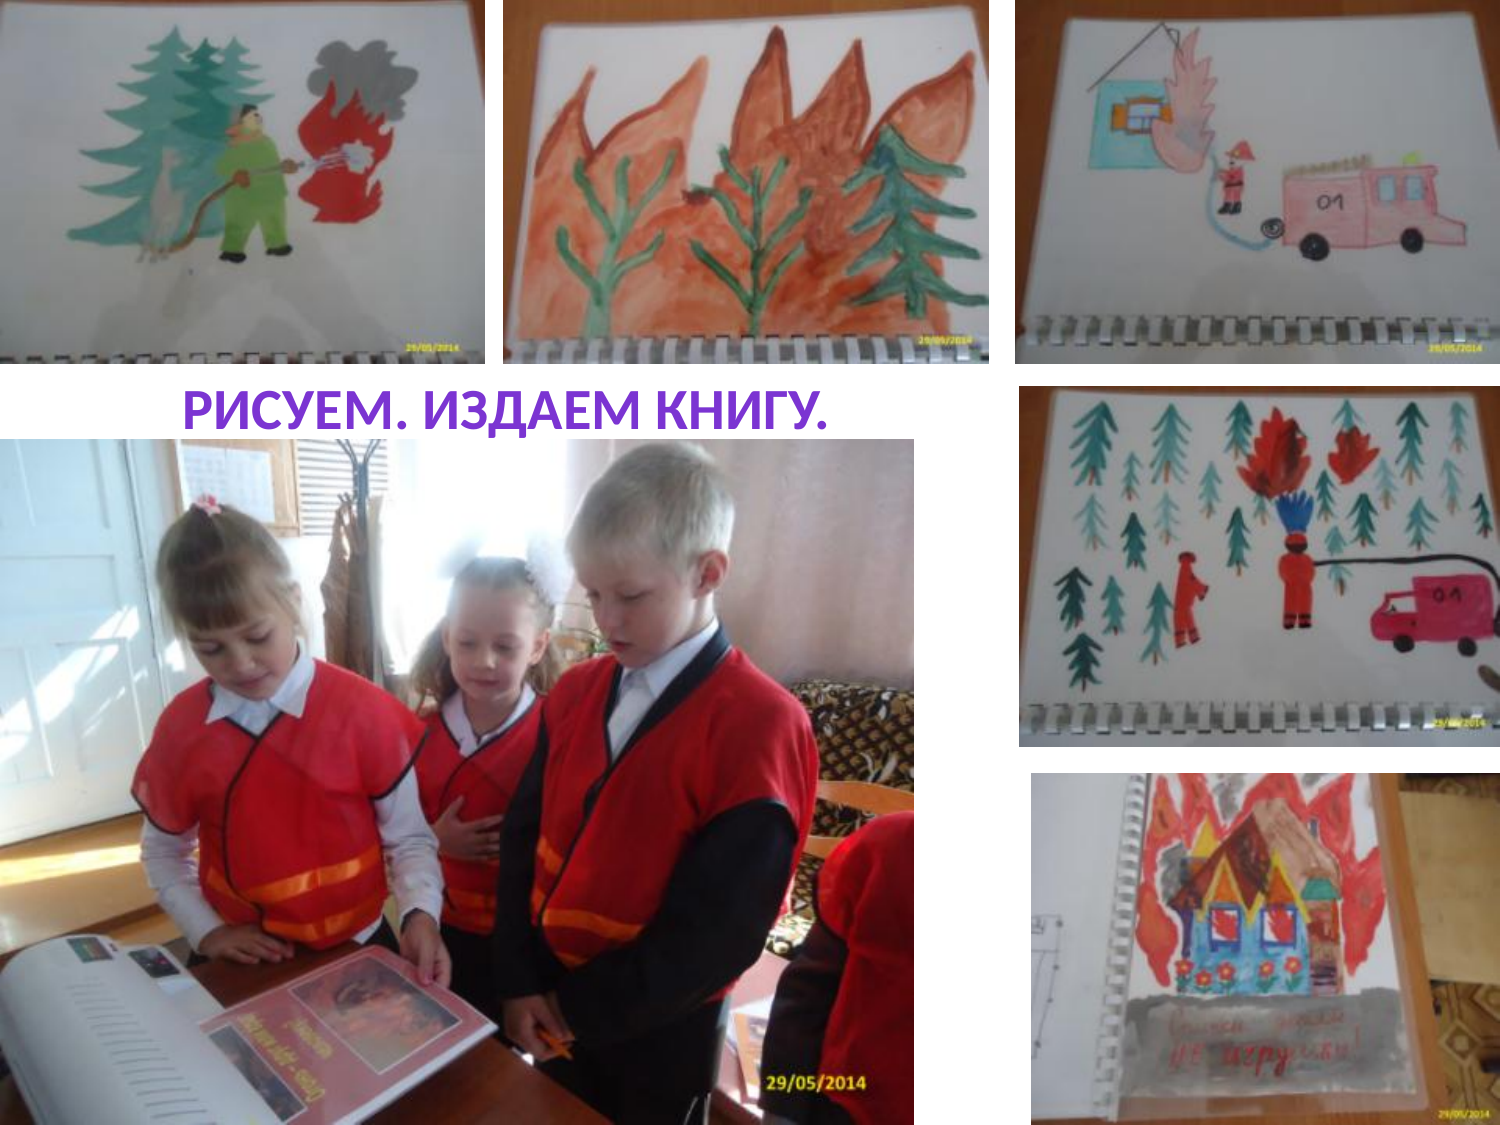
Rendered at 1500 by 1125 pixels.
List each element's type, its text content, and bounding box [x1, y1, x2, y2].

text_box Рисуем. Издаем книгу. [167, 363, 846, 437]
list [0, 439, 915, 1125]
picture [0, 0, 485, 364]
picture [1019, 386, 1500, 748]
picture [1015, 0, 1500, 364]
picture [1031, 773, 1500, 1125]
picture [503, 0, 989, 364]
